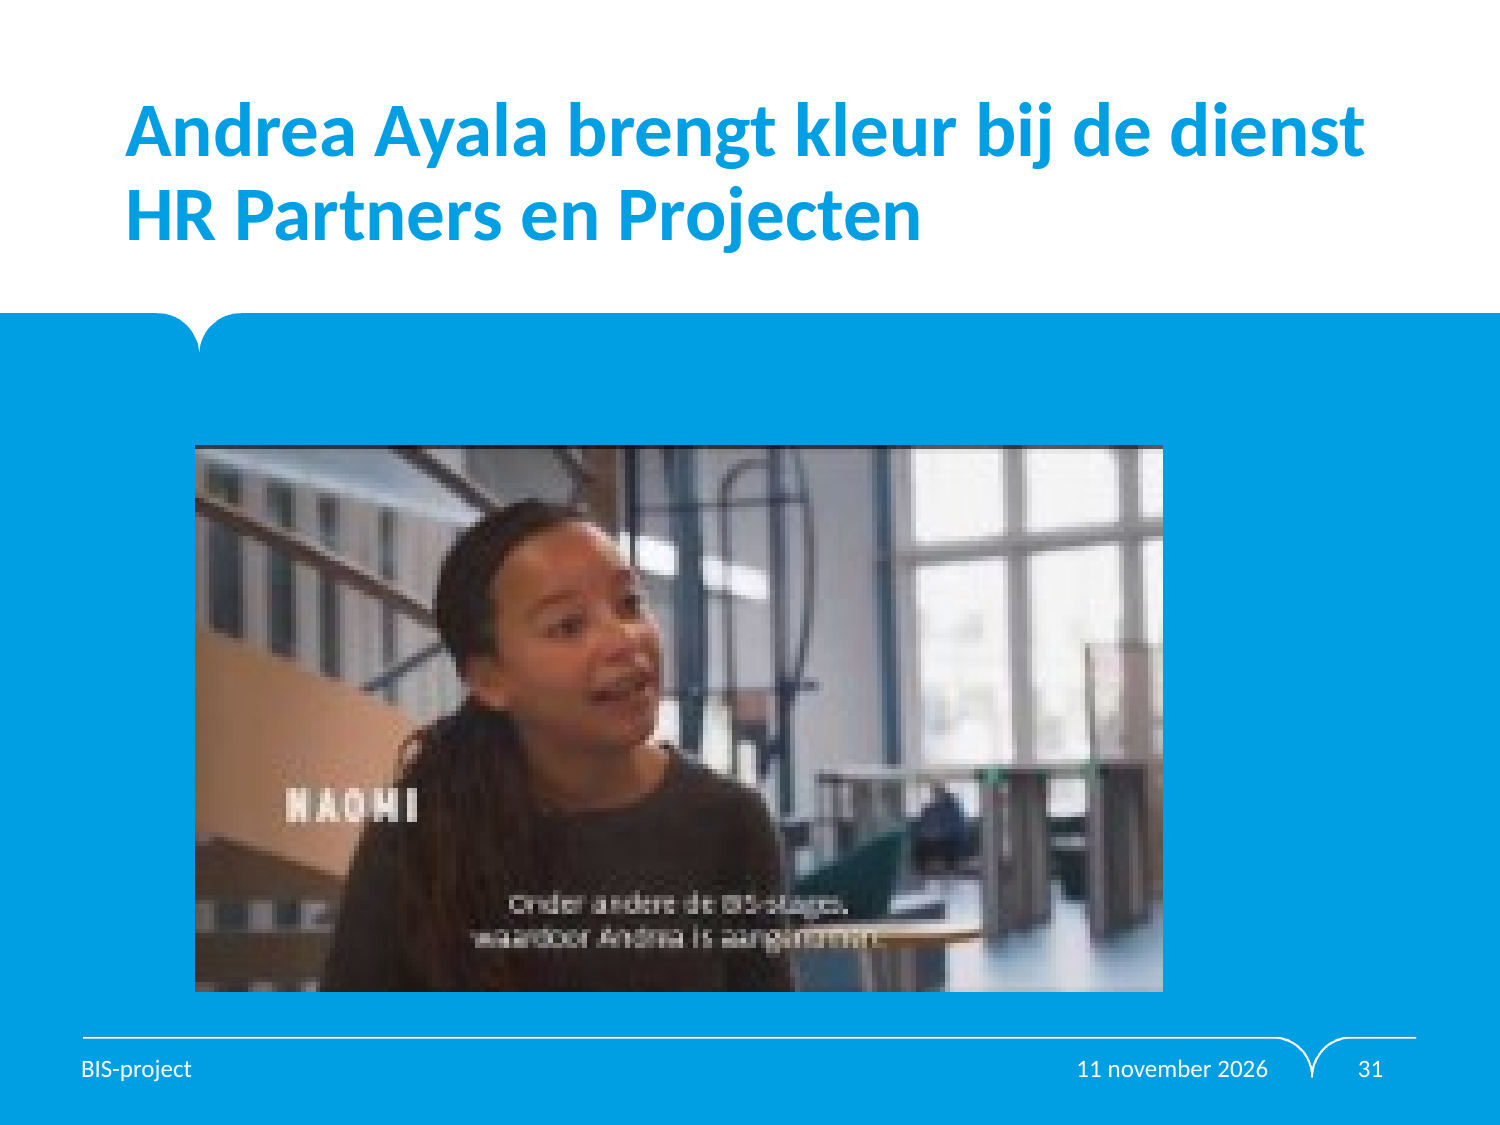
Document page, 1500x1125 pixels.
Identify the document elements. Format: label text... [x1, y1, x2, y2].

footer BIS-project [80, 1052, 1034, 1089]
text_box Andrea Ayala brengt kleur bij de dienst HR Partners en Projecten [125, 69, 1420, 257]
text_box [194, 444, 1164, 993]
slide_number 31 [1339, 1052, 1402, 1091]
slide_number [1044, 1052, 1269, 1091]
picture [0, 0, 1500, 346]
